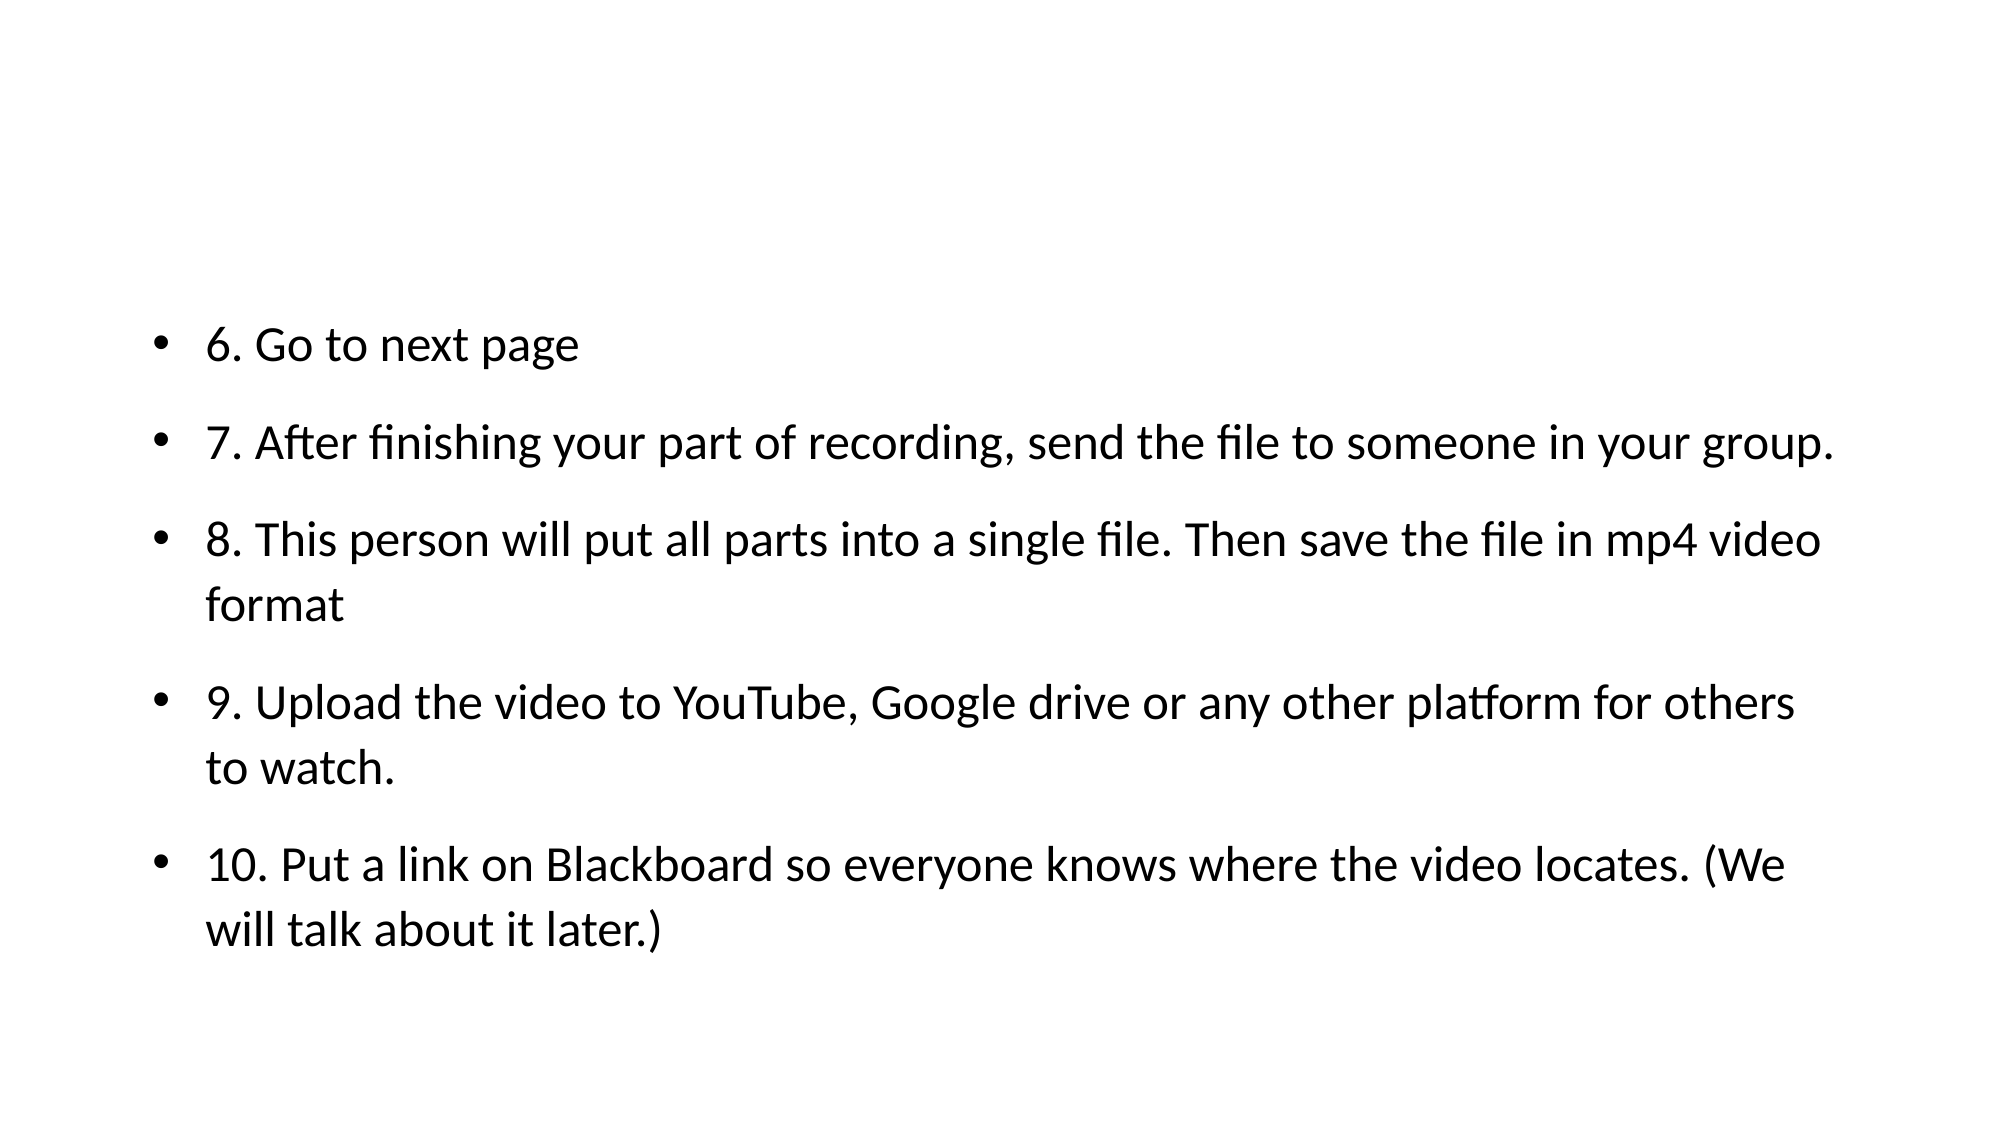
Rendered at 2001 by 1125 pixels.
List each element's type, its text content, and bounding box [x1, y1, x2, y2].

list 6. Go to next page 7. After finishing your part of recording, send the file to someone in your group. 8. This person will put all parts into a single file. Then save the file in mp4 video format 9. Upload the video to YouTube, Google drive or any other platform for others to watch. 10. Put a link on Blackboard so everyone knows where the video locates. (We will talk about it later.) [137, 299, 1863, 1014]
